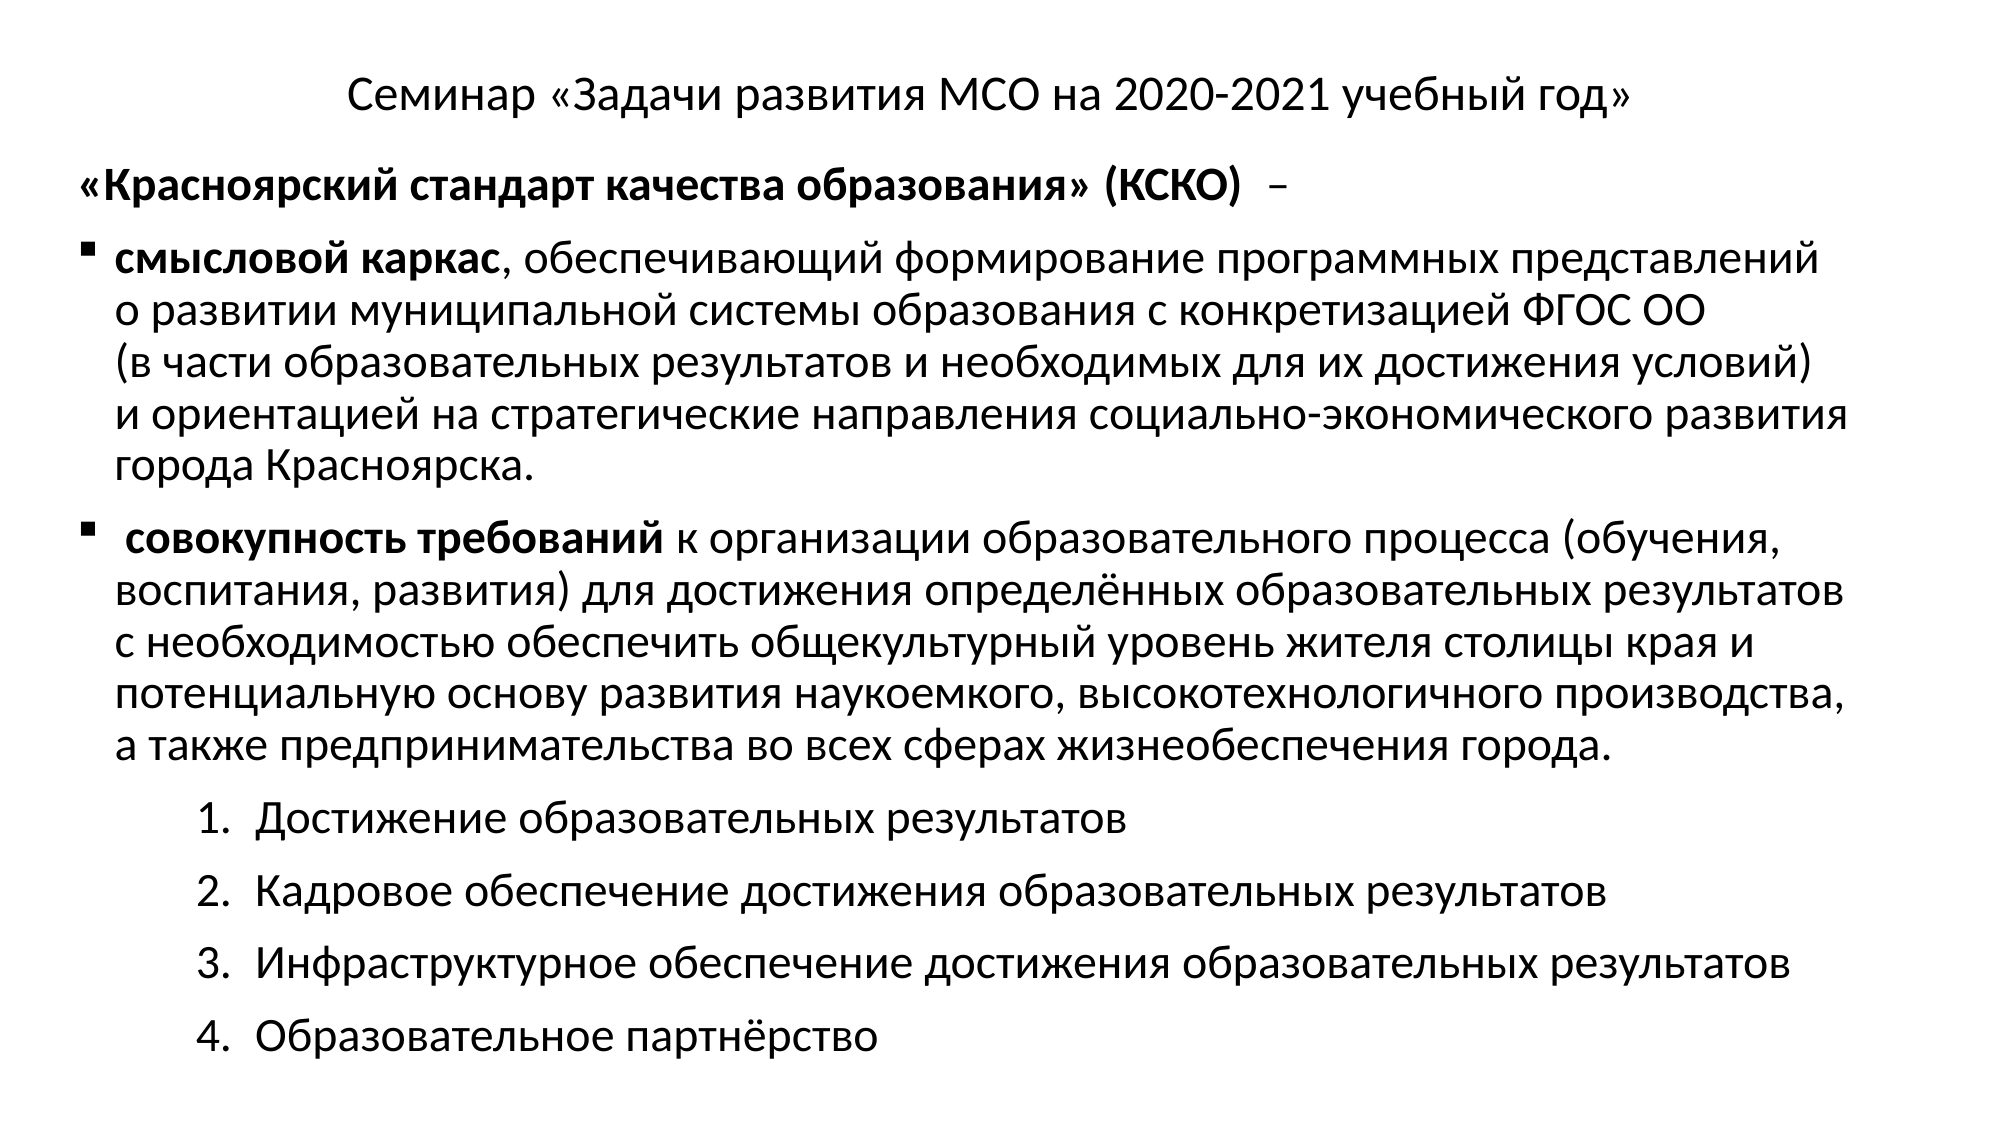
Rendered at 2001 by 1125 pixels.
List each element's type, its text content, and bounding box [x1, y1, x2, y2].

text_box Семинар «Задачи развития МСО на 2020-2021 учебный год» [79, 59, 1912, 130]
list «Красноярский стандарт качества образования» (КСКО) – смысловой каркас, обеспечивающий формирование программных представлений о развитии муниципальной системы образования с конкретизацией ФГОС ОО (в части образовательных результатов и необходимых для их достижения условий) и ориентацией на стратегические направления социально-экономического развития города Красноярска. совокупность требований к организации образовательного процесса (обучения, воспитания, развития) для достижения определённых образовательных результатов с необходимостью обеспечить общекультурный уровень жителя столицы края и потенциальную основу развития наукоемкого, высокотехнологичного производства, а также предпринимательства во всех сферах жизнеобеспечения города. Достижение образовательных результатов Кадровое обеспечение достижения образовательных результатов Инфраструктурное обеспечение достижения образовательных результатов Образовательное партнёрство [62, 149, 1940, 1088]
